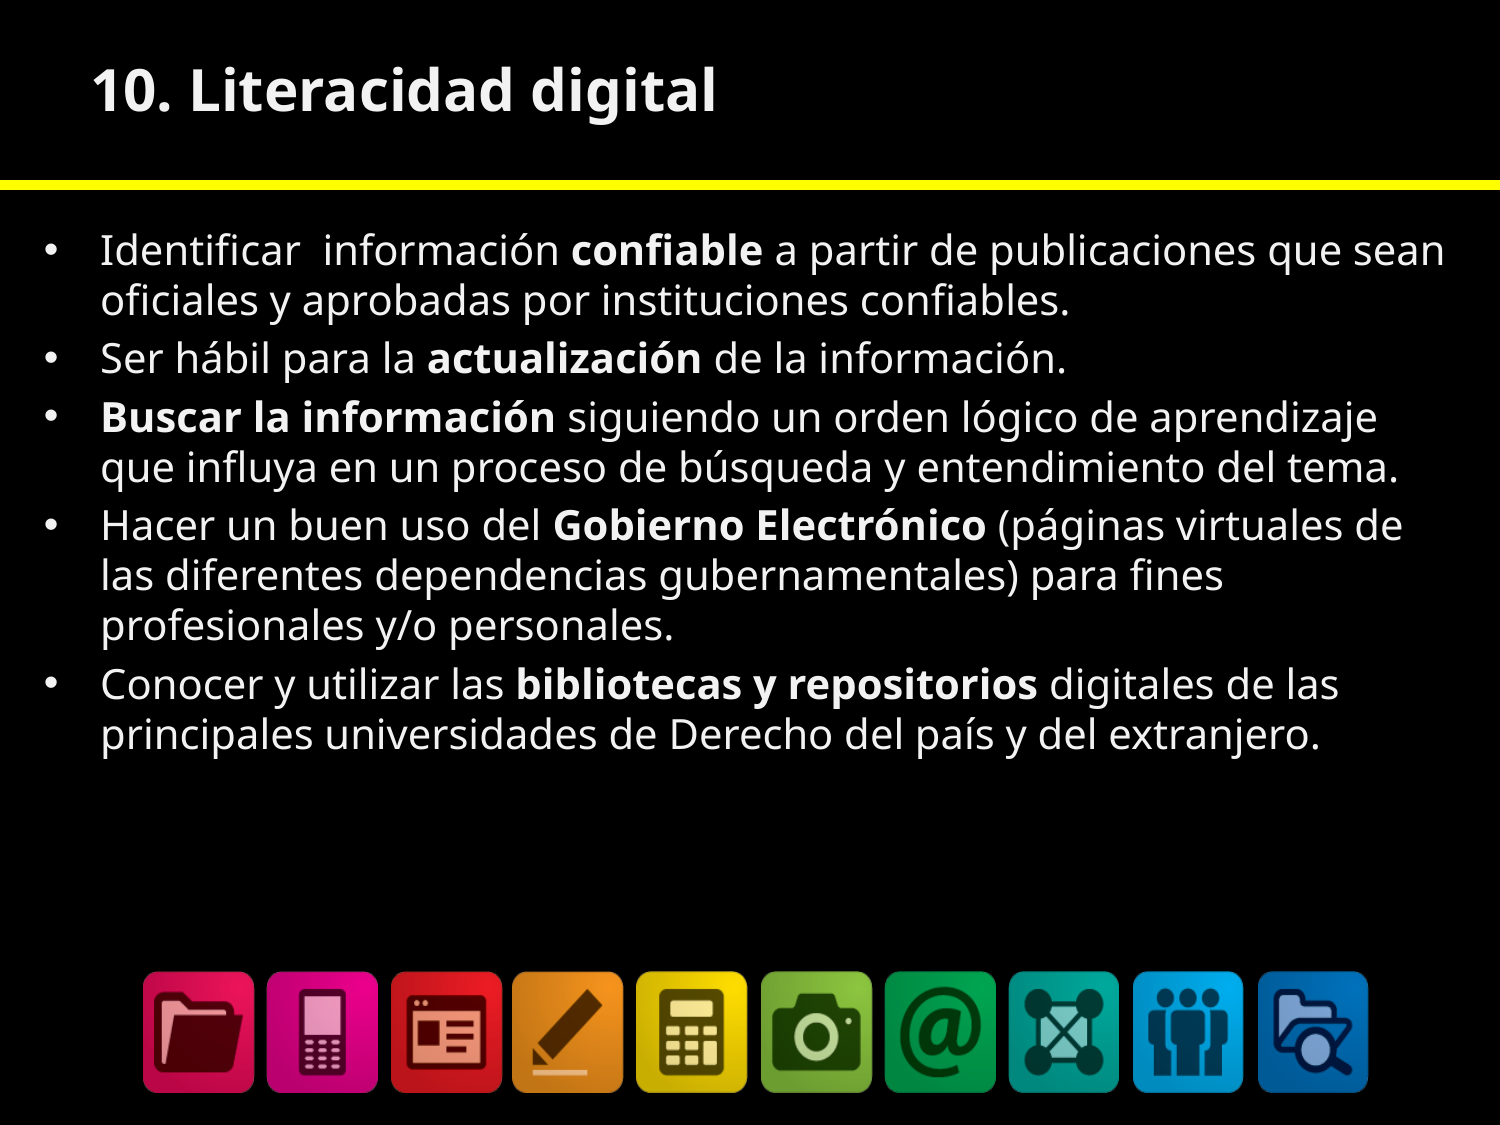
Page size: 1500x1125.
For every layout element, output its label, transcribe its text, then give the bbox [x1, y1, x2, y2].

picture [1258, 971, 1369, 1093]
picture [1133, 1085, 1142, 1093]
list Identificar información confiable a partir de publicaciones que sean oficiales y aprobadas por instituciones confiables. Ser hábil para la actualización de la información. Buscar la información siguiendo un orden lógico de aprendizaje que influya en un proceso de búsqueda y entendimiento del tema. Hacer un buen uso del Gobierno Electrónico (páginas virtuales de las diferentes dependencias gubernamentales) para fines profesionales y/o personales. Conocer y utilizar las bibliotecas y repositorios digitales de las principales universidades de Derecho del país y del extranjero. [28, 216, 1471, 926]
picture [266, 971, 378, 1093]
picture [884, 971, 996, 1093]
picture [1133, 971, 1143, 980]
picture [1233, 971, 1244, 984]
picture [1008, 971, 1119, 1093]
picture [761, 971, 873, 1093]
picture [636, 971, 748, 1093]
picture [512, 971, 624, 1093]
title 10. Literacidad digital [75, 45, 1425, 131]
picture [143, 971, 255, 1093]
picture [391, 971, 503, 1093]
picture [1234, 1079, 1244, 1093]
